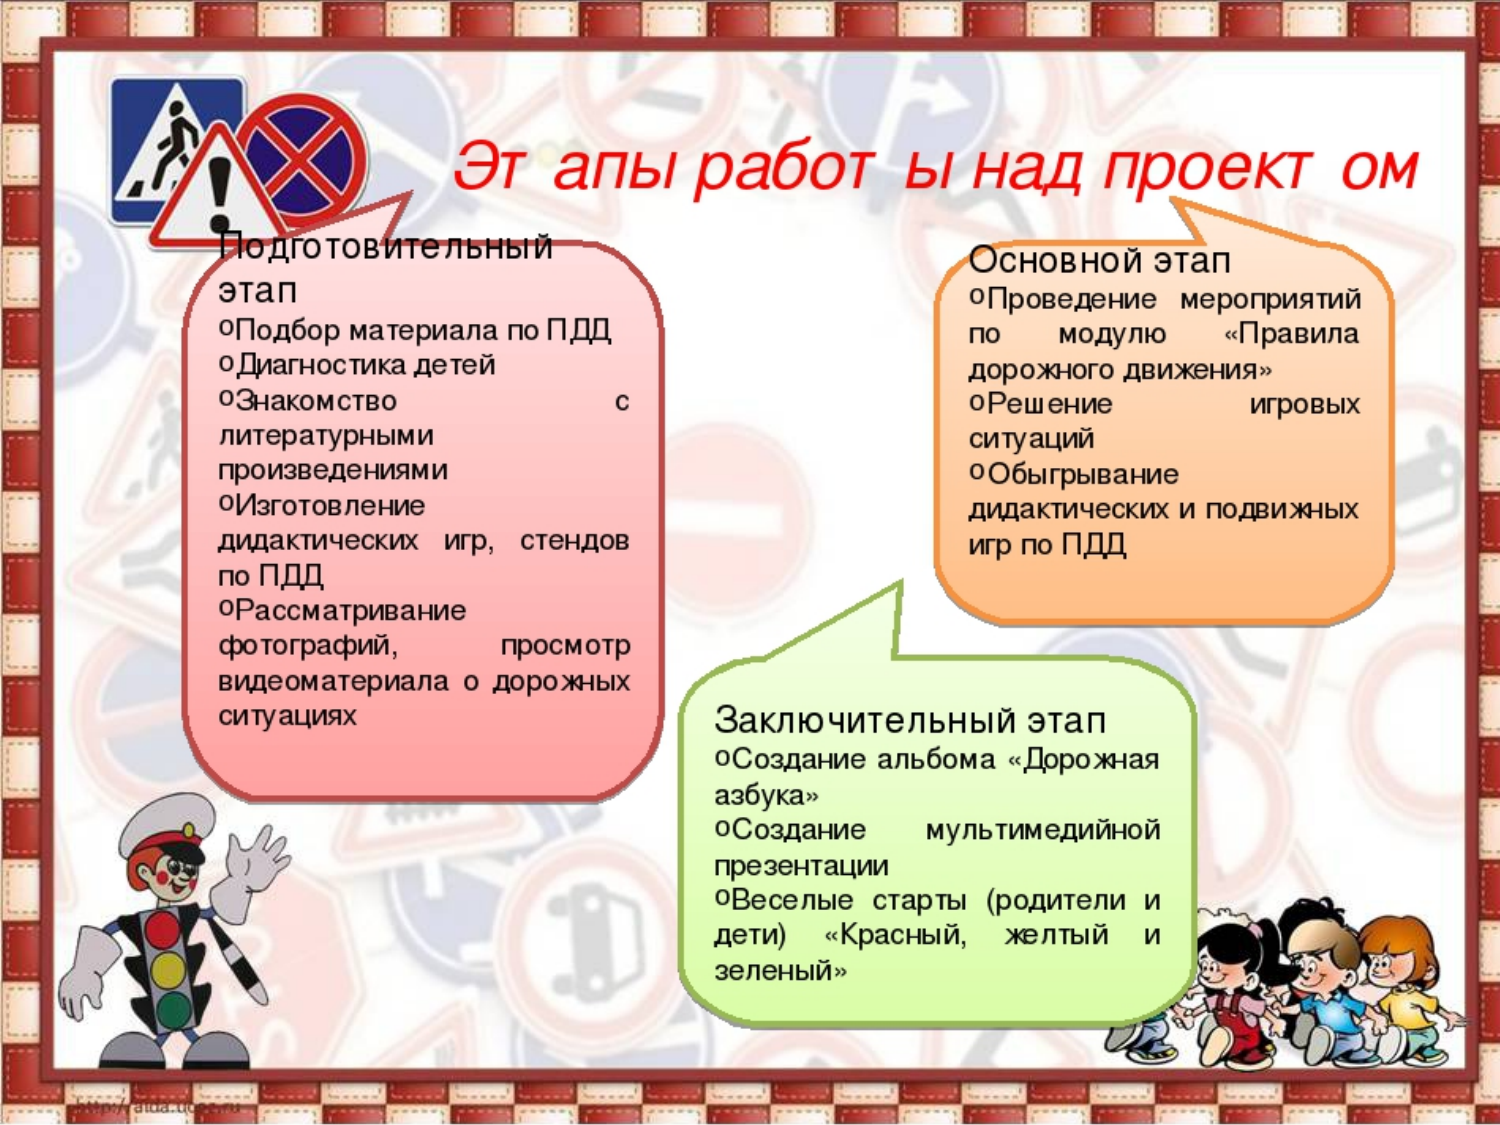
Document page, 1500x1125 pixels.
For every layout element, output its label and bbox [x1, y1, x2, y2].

list [0, 0, 1500, 1125]
